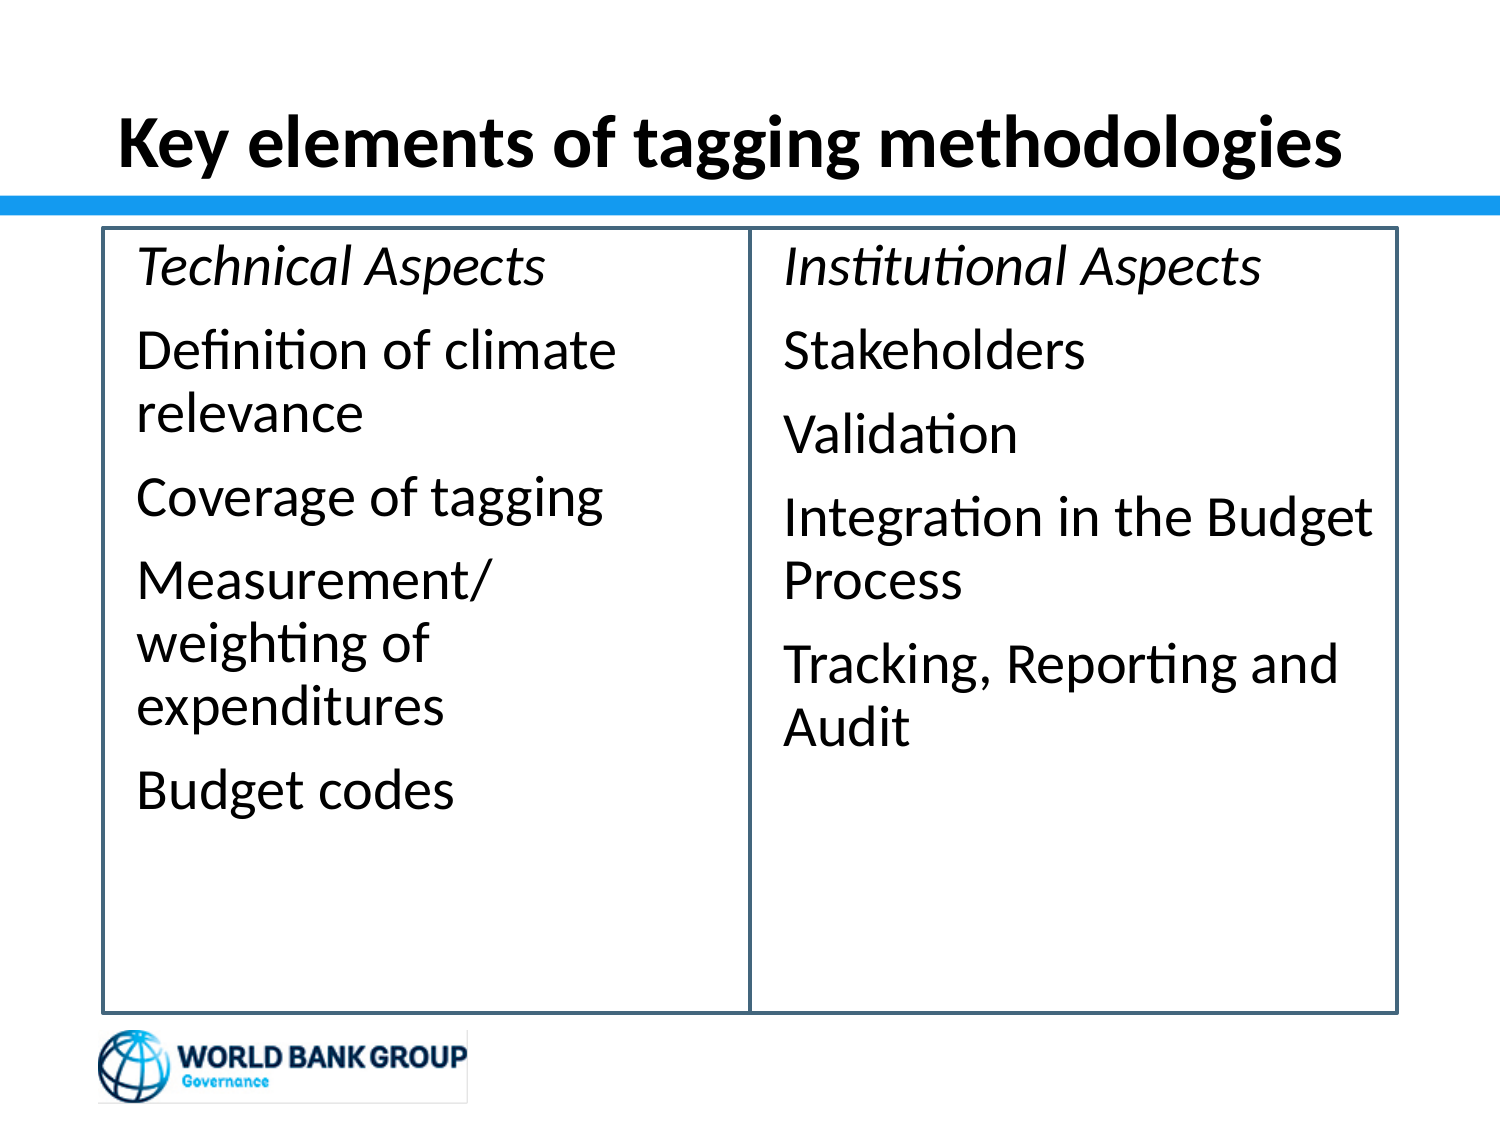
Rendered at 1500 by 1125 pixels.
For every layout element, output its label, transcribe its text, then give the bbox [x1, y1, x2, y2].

picture [116, 1036, 131, 1045]
text_box Institutional Aspects Stakeholders Validation Integration in the Budget Process Tracking, Reporting and Audit [748, 226, 1399, 1015]
picture [129, 1043, 141, 1058]
picture [98, 1030, 469, 1105]
list Technical Aspects Definition of climate relevance Coverage of tagging Measurement/ weighting of expenditures Budget codes [101, 226, 748, 1015]
picture [118, 1041, 133, 1053]
title Key elements of tagging methodologies [103, 57, 1397, 192]
